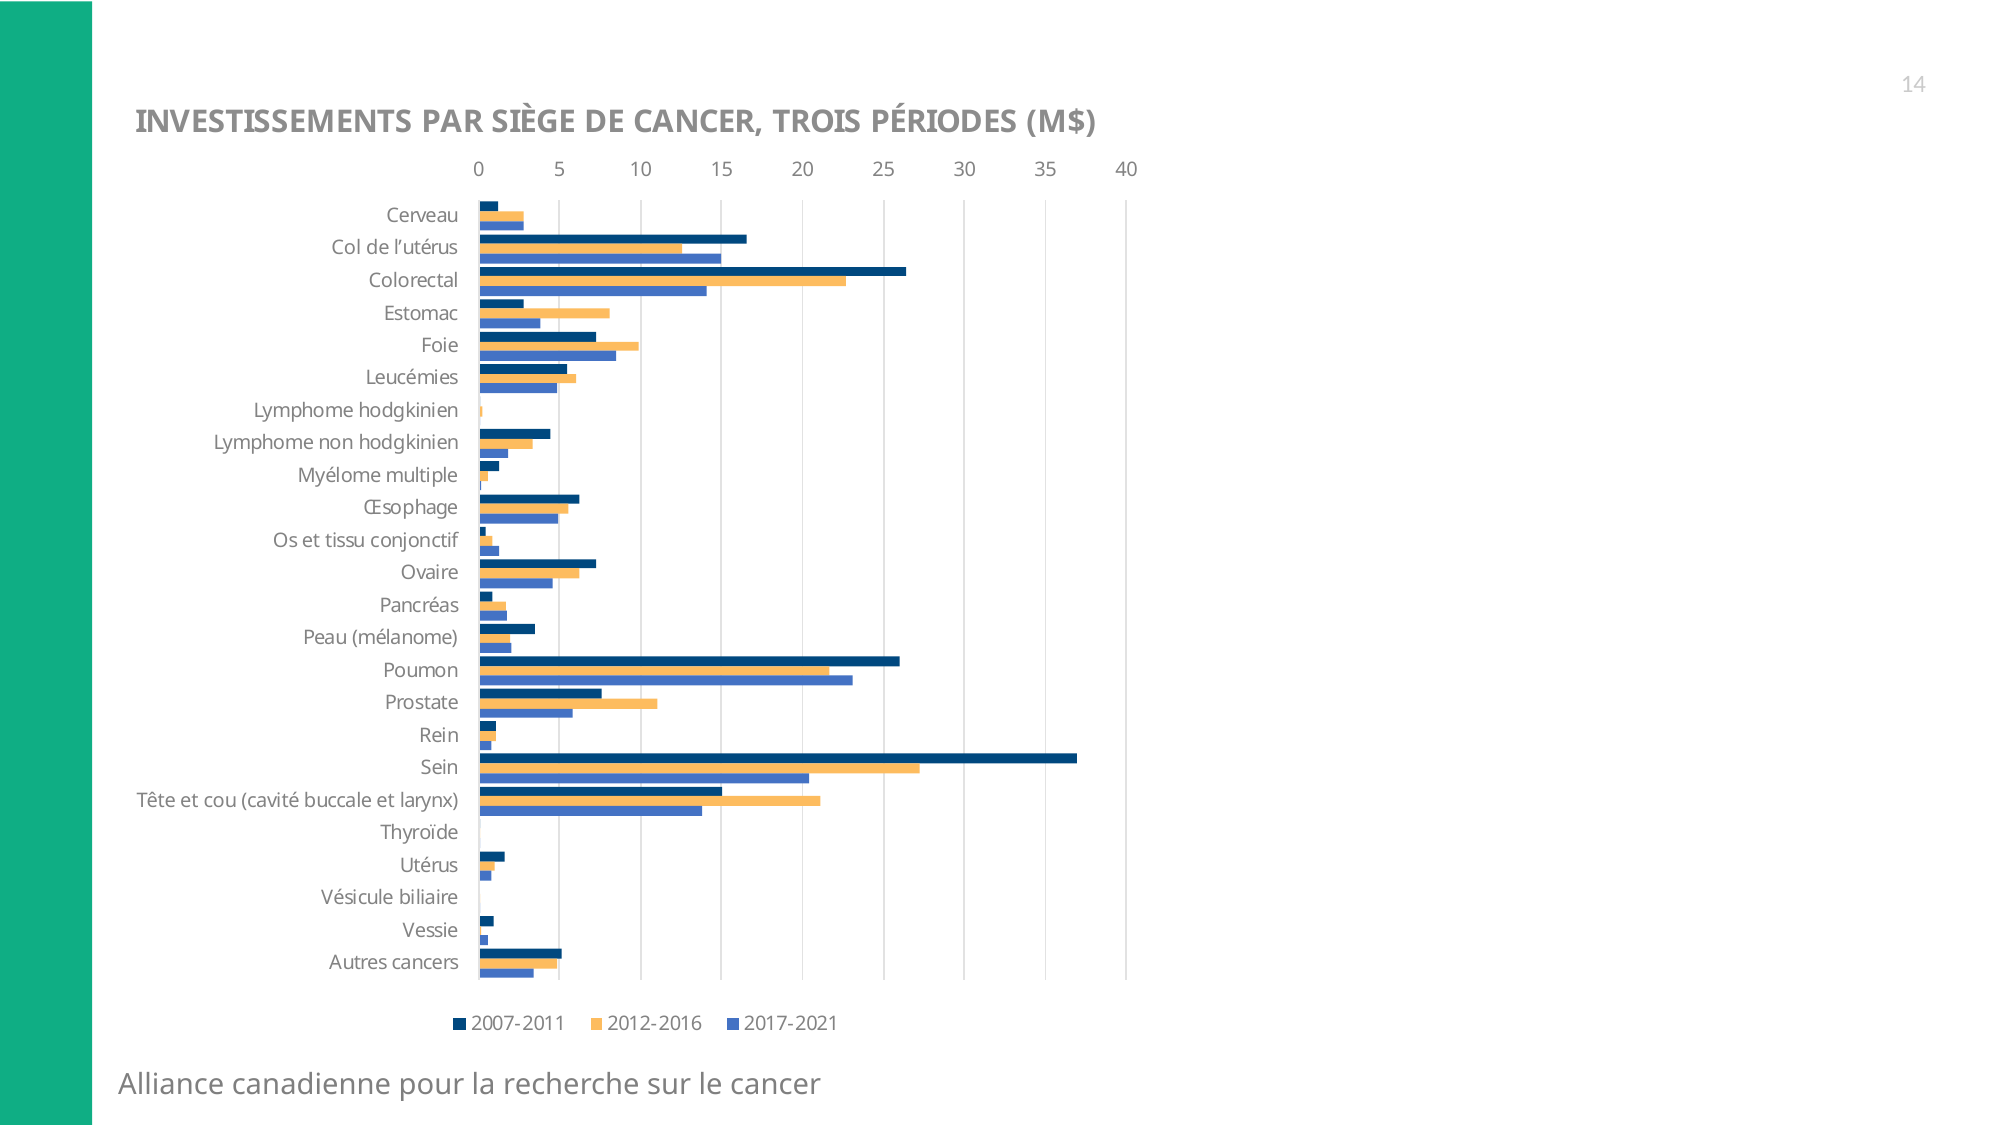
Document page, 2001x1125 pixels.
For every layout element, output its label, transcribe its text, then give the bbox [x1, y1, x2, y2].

picture [129, 97, 1175, 1044]
slide_number 14 [1491, 52, 1942, 113]
